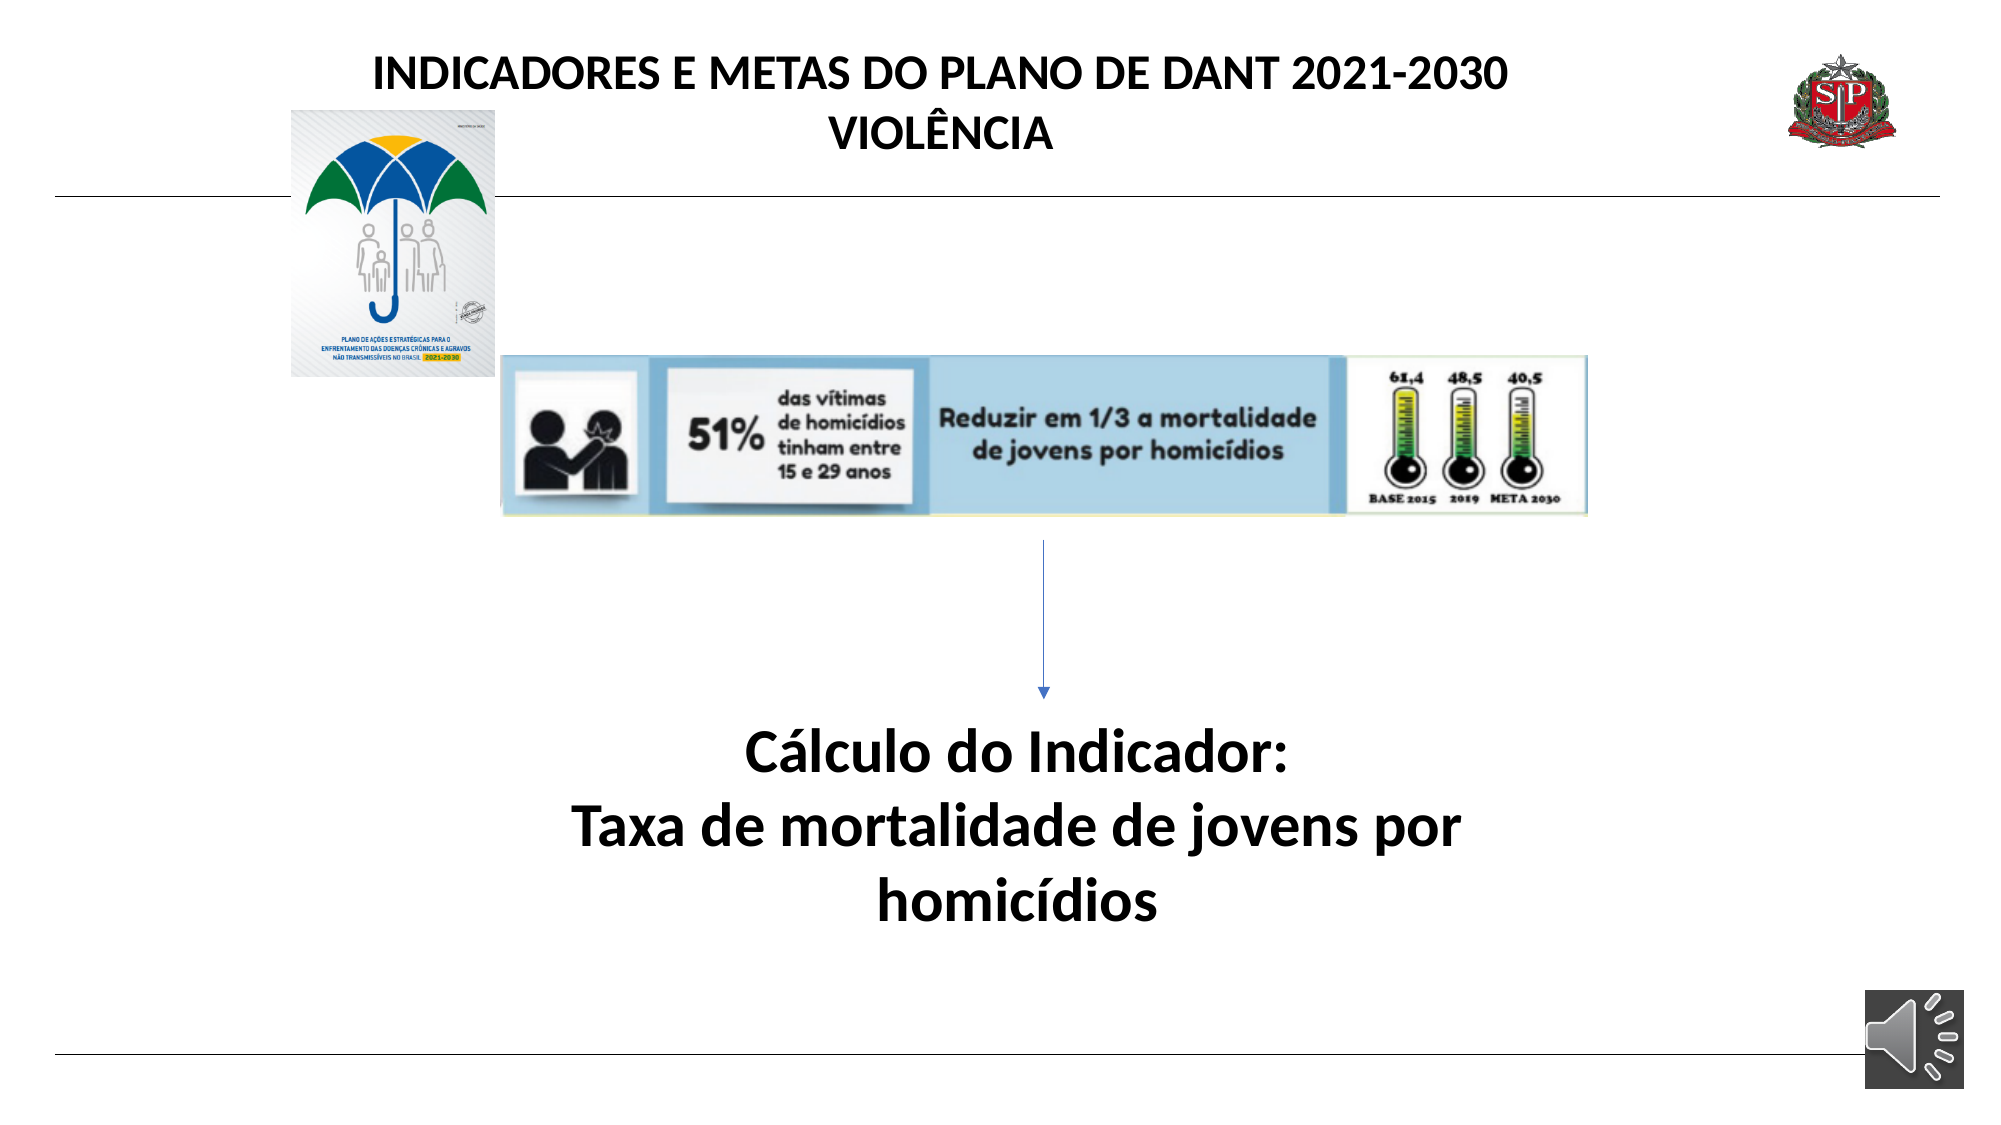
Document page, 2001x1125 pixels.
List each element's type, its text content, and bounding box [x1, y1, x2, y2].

picture [291, 110, 495, 377]
picture [1864, 989, 1965, 1090]
picture [500, 355, 1588, 517]
text_box INDICADORES E METAS DO PLANO DE DANT 2021-2030 VIOLÊNCIA [338, 32, 1544, 168]
text_box Cálculo do Indicador: Taxa de mortalidade de jovens por homicídios [551, 702, 1485, 942]
picture [1708, 19, 1977, 197]
